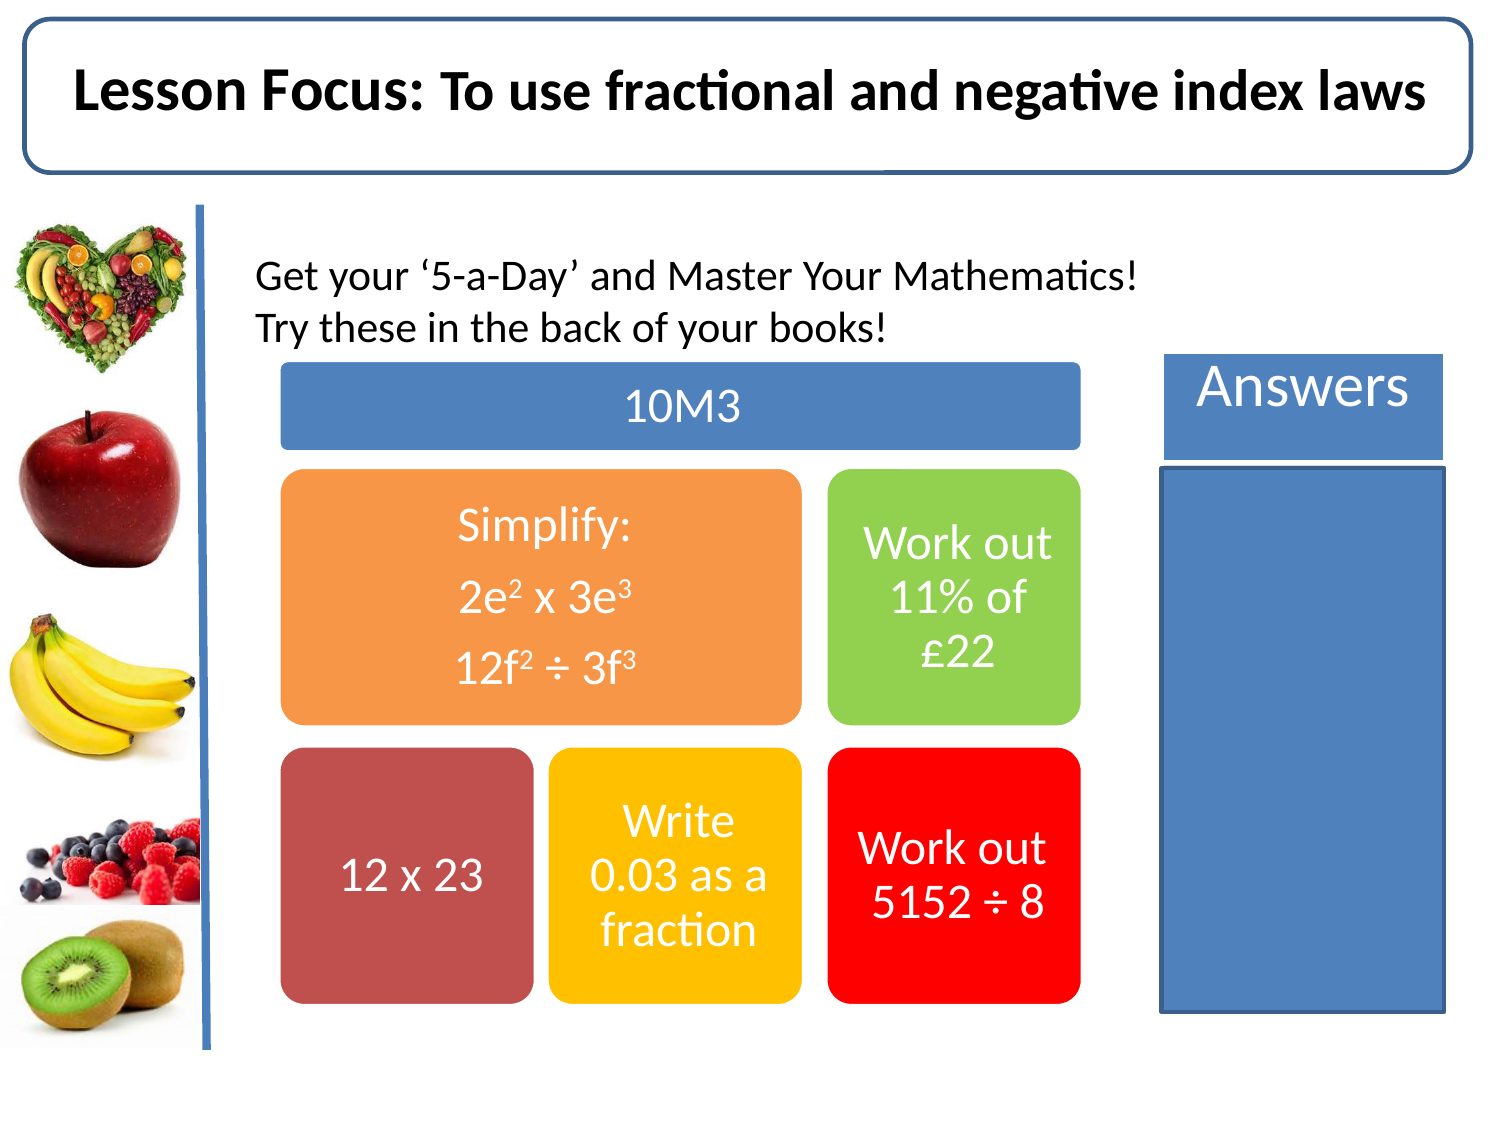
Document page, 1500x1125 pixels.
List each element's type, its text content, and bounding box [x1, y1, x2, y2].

text_box Lesson Focus: To use fractional and negative index laws [0, 29, 1500, 142]
text_box [1159, 466, 1446, 1014]
text_box [22, 142, 1474, 175]
text_box Get your ‘5-a-Day’ and Master Your Mathematics! Try these in the back of your books! [240, 238, 1155, 359]
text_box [199, 204, 207, 1051]
text_box [27, 16, 1469, 29]
picture [0, 204, 200, 1050]
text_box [278, 356, 1084, 1007]
